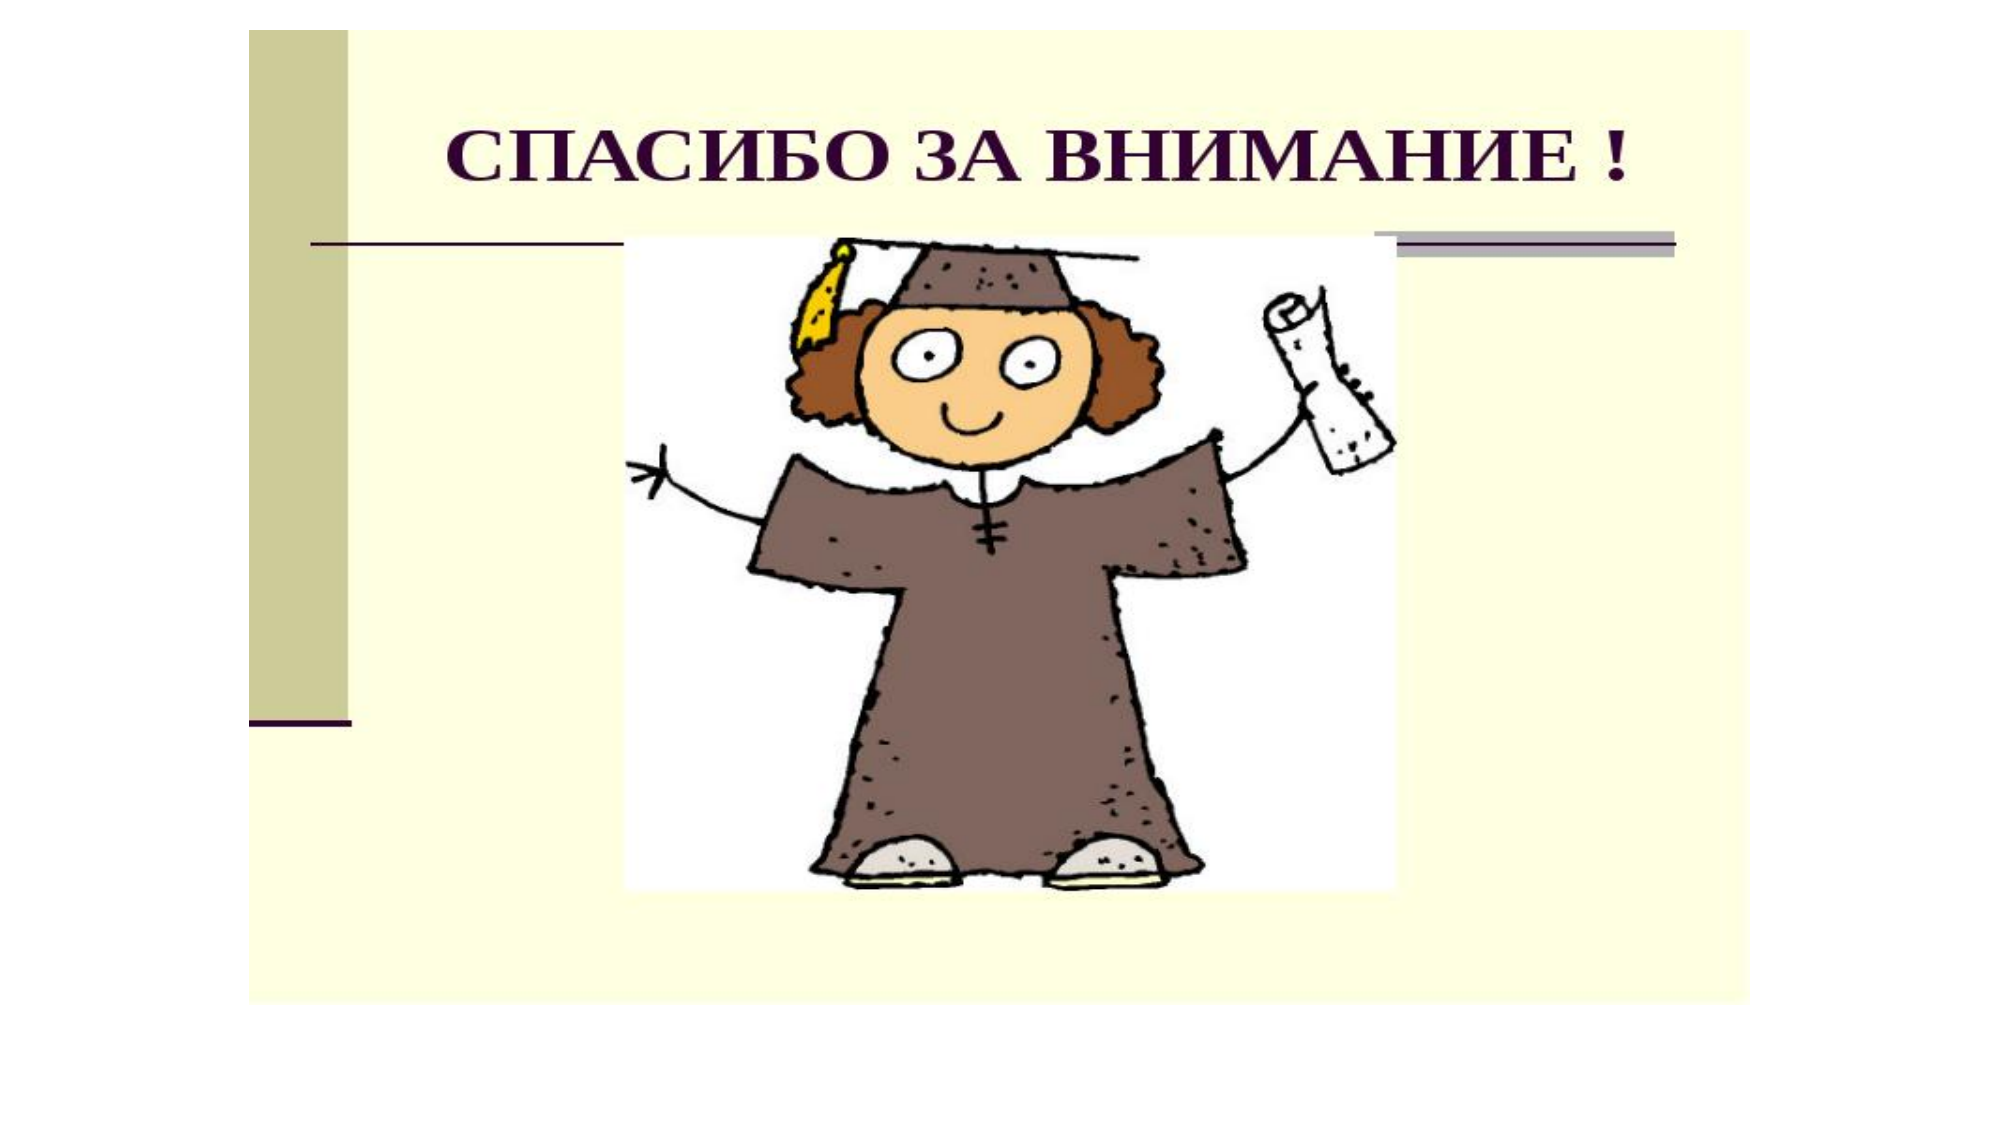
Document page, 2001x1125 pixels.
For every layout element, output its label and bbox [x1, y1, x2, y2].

list [249, 30, 1750, 1005]
